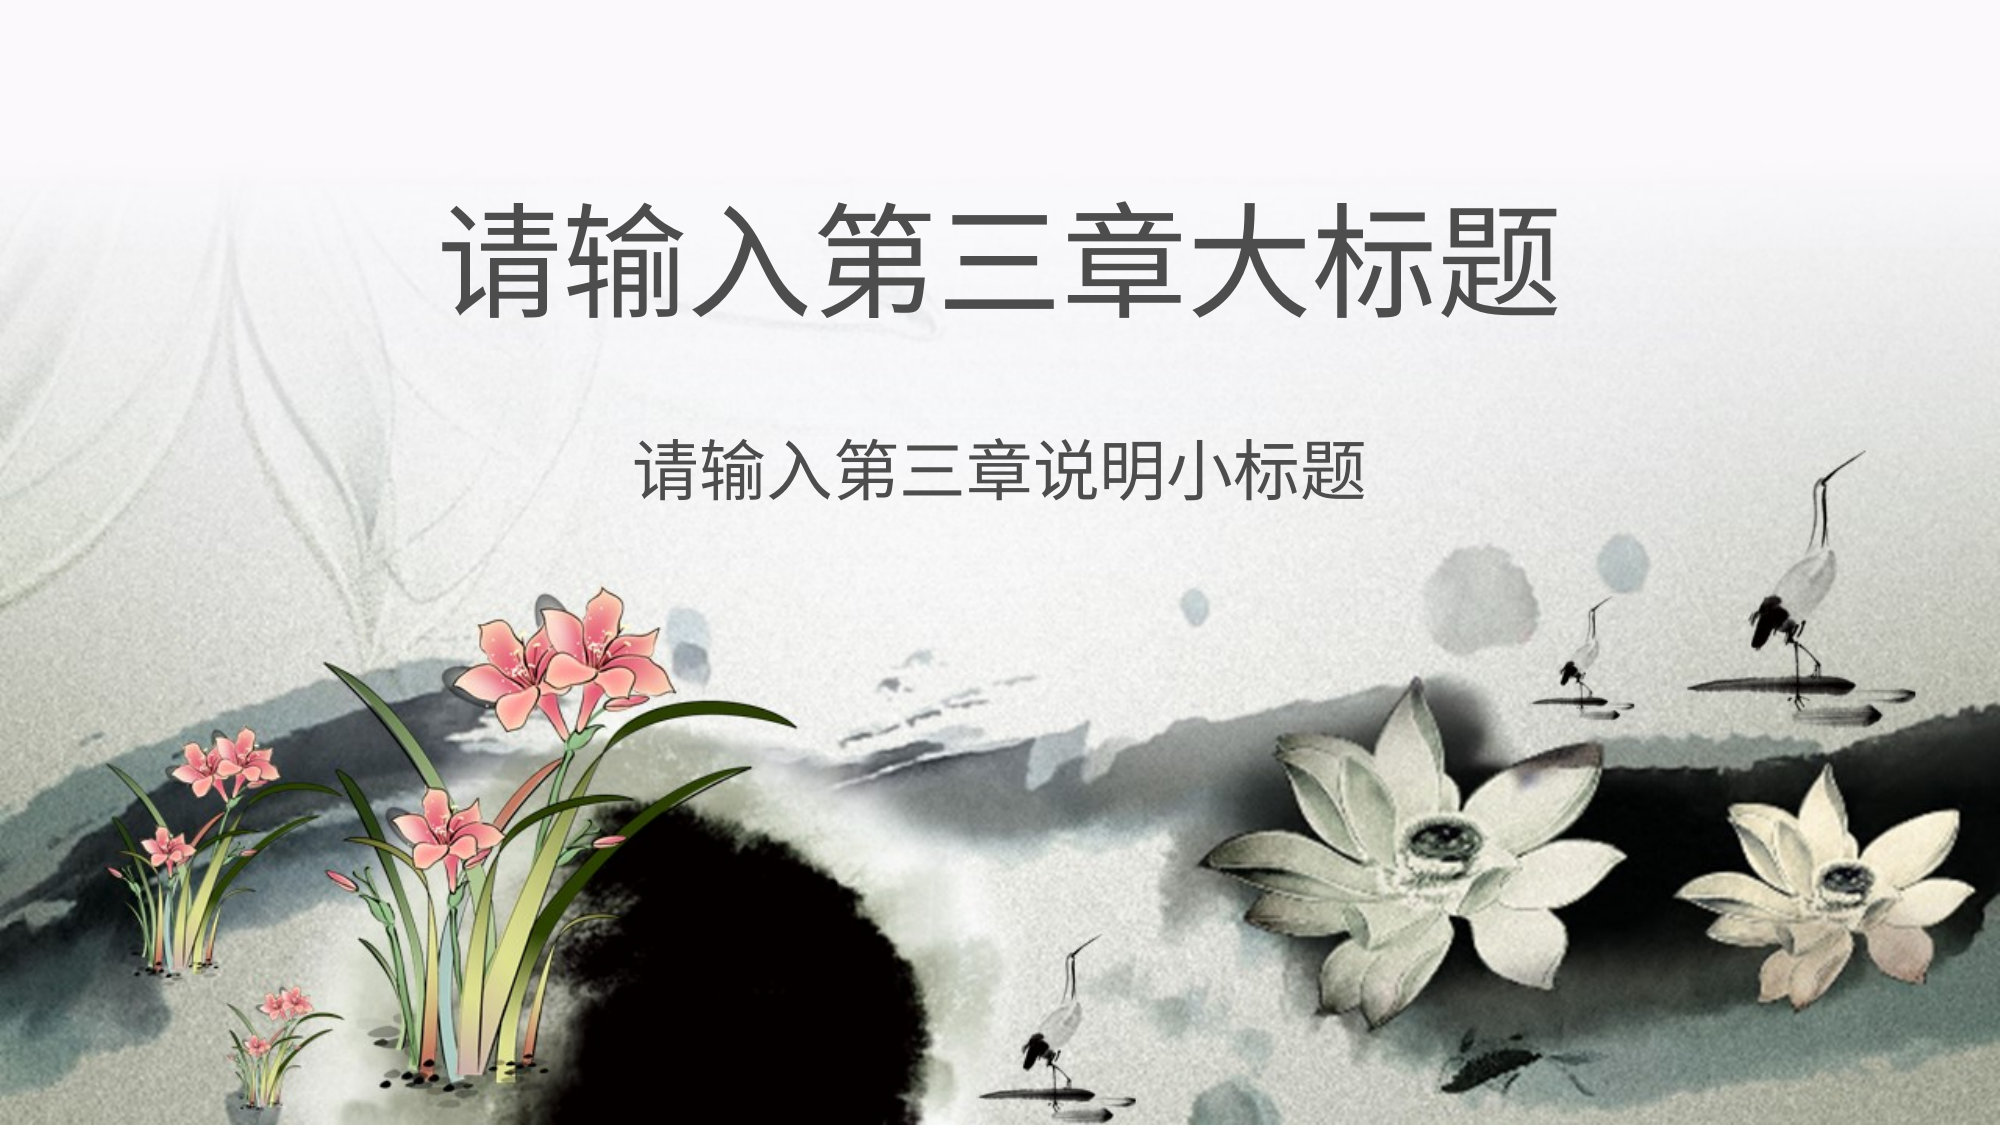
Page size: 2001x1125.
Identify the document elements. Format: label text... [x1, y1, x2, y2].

list 请输入第三章说明小标题 [251, 381, 1749, 524]
title 请输入第三章大标题 [130, 56, 1870, 341]
picture [0, 0, 2000, 1125]
